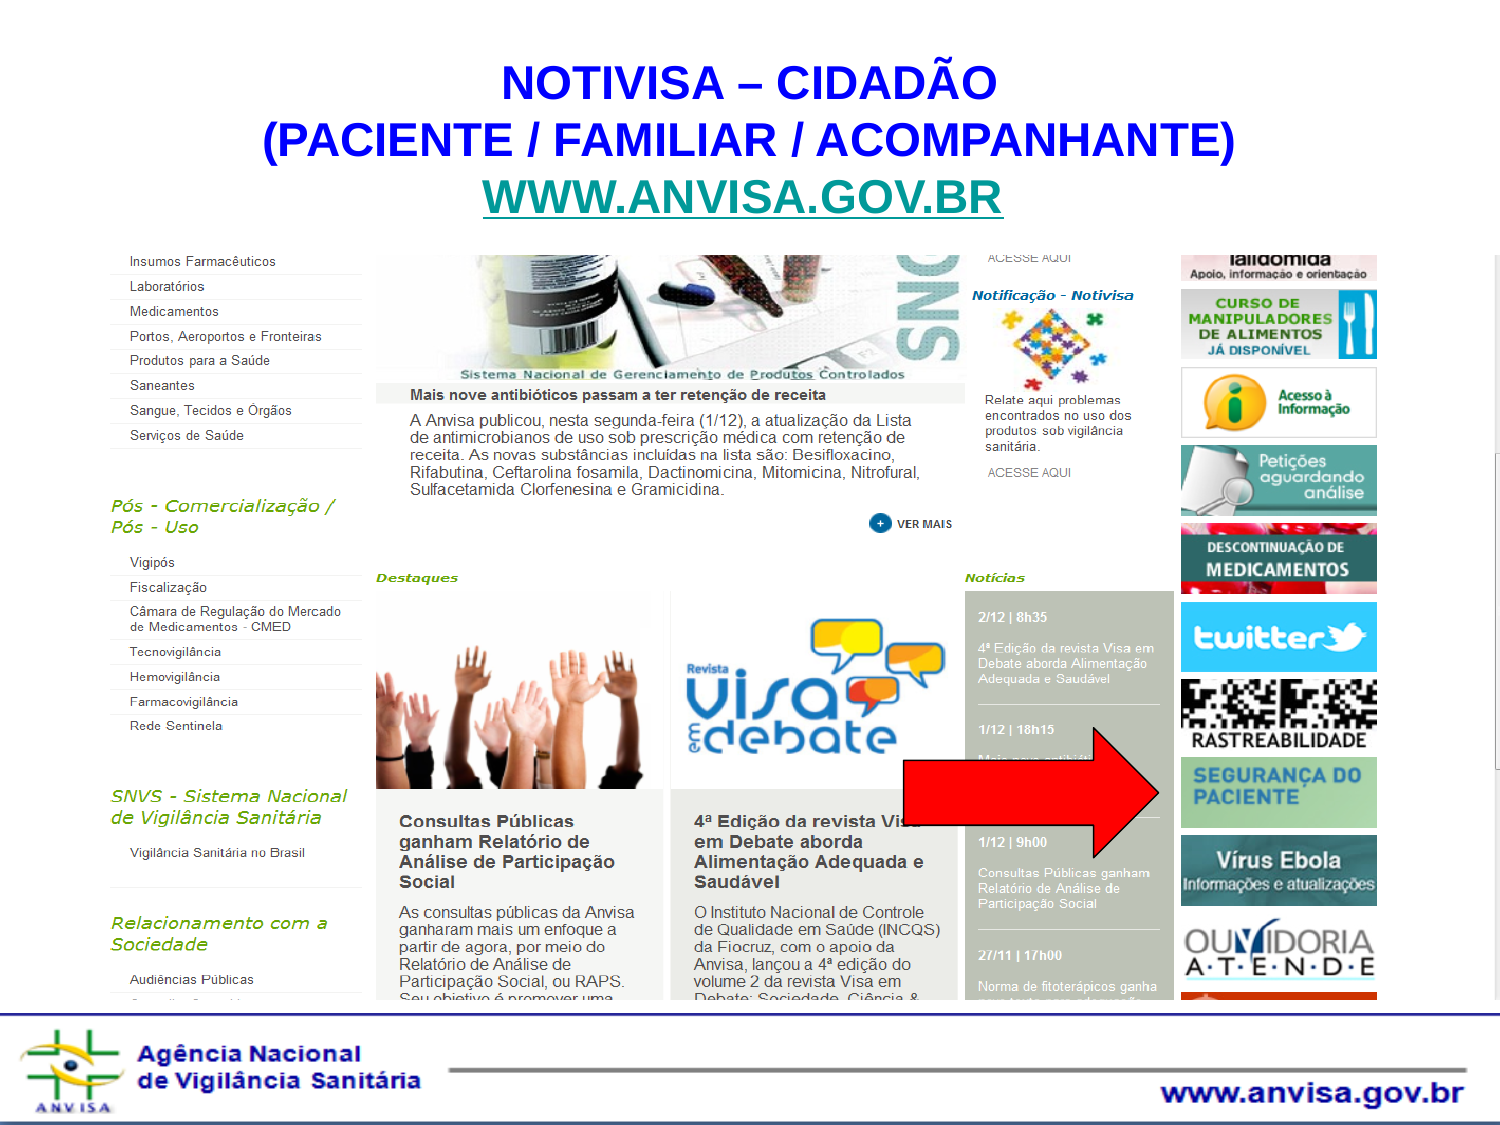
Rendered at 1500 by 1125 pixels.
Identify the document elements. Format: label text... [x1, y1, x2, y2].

picture [0, 255, 1500, 1000]
picture [0, 1013, 1500, 1125]
title NOTIVISA – CIDADÃO (PACIENTE / FAMILIAR / ACOMPANHANTE) WWW.ANVISA.GOV.BR [74, 44, 1426, 233]
